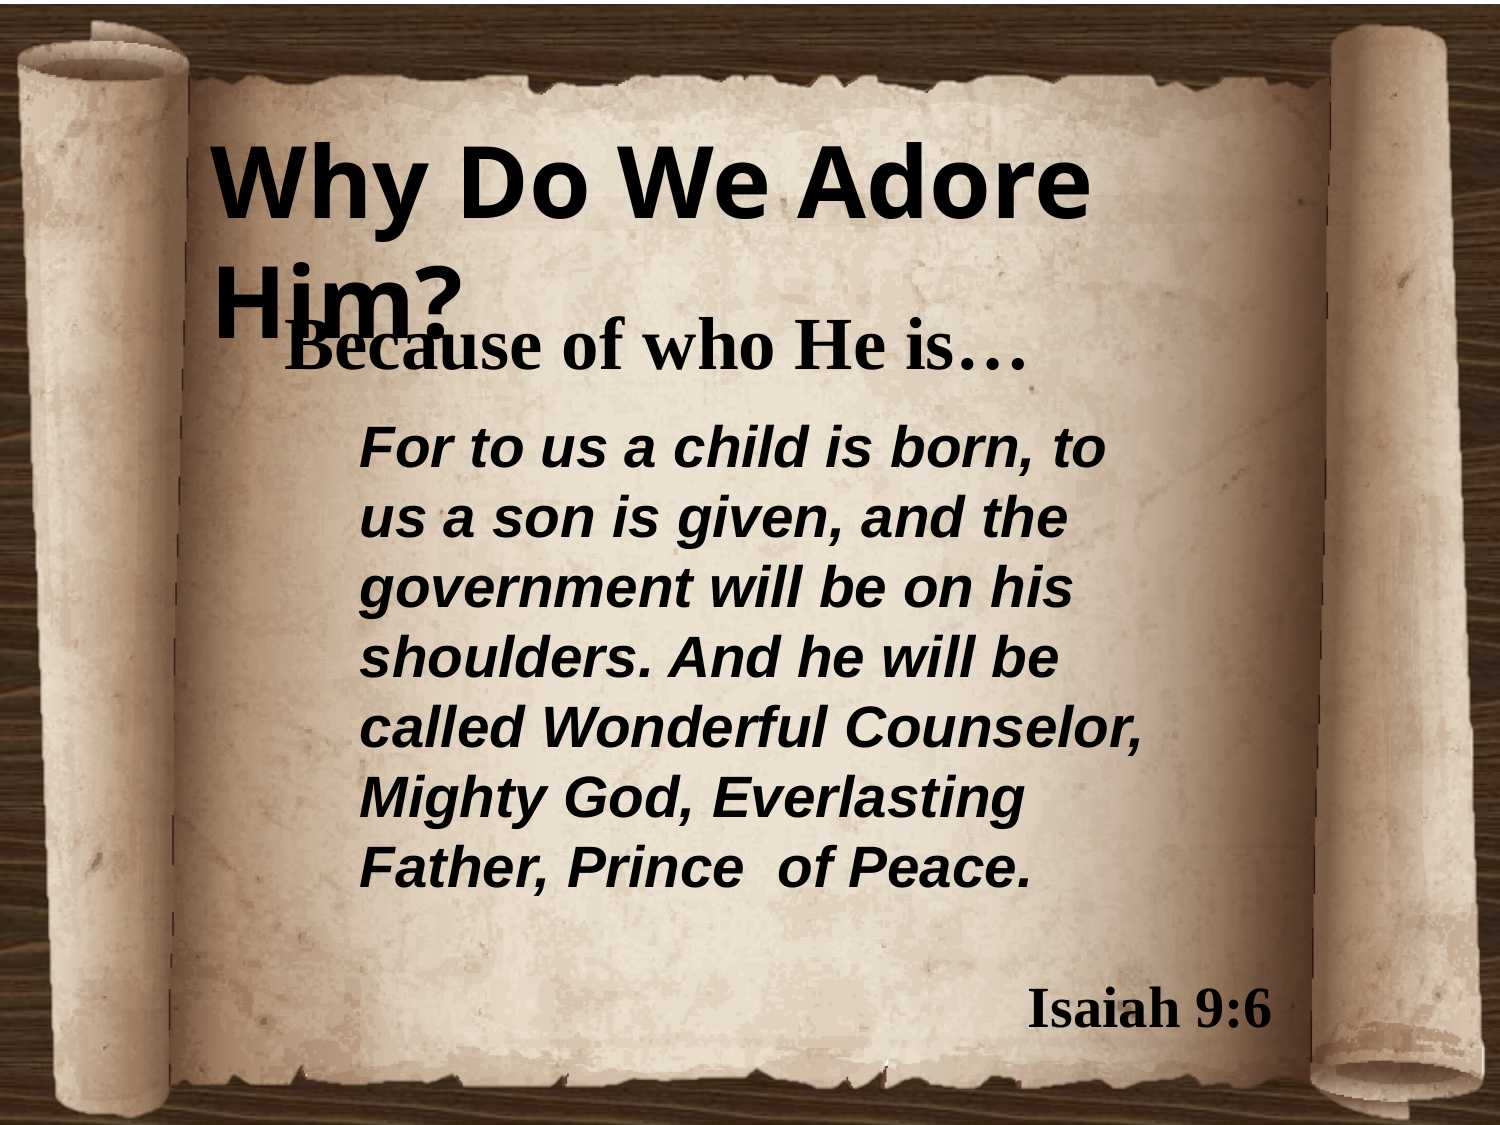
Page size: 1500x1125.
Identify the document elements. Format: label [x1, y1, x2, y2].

text_box [0, 3, 1500, 1125]
picture [7, 4, 1500, 1125]
